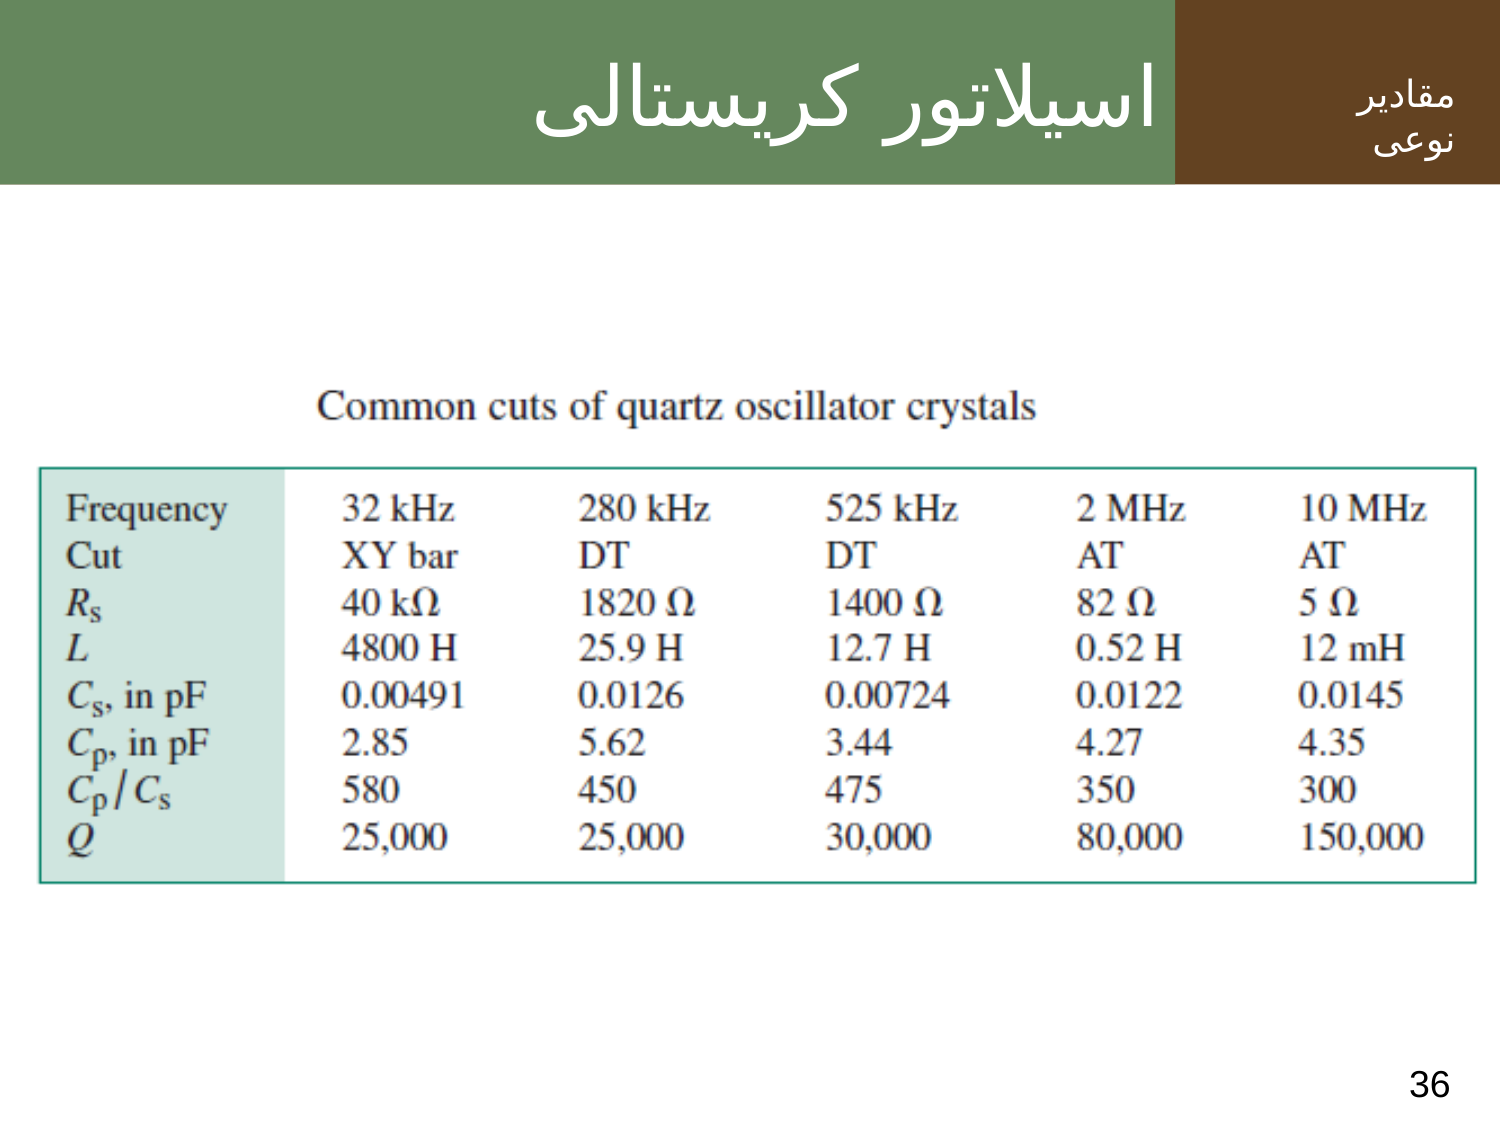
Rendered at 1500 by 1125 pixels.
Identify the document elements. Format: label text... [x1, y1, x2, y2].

title اسیلاتور کریستالی [17, 23, 1176, 164]
text_box مقادیر نوعی [1257, 62, 1471, 168]
picture [15, 373, 1484, 899]
